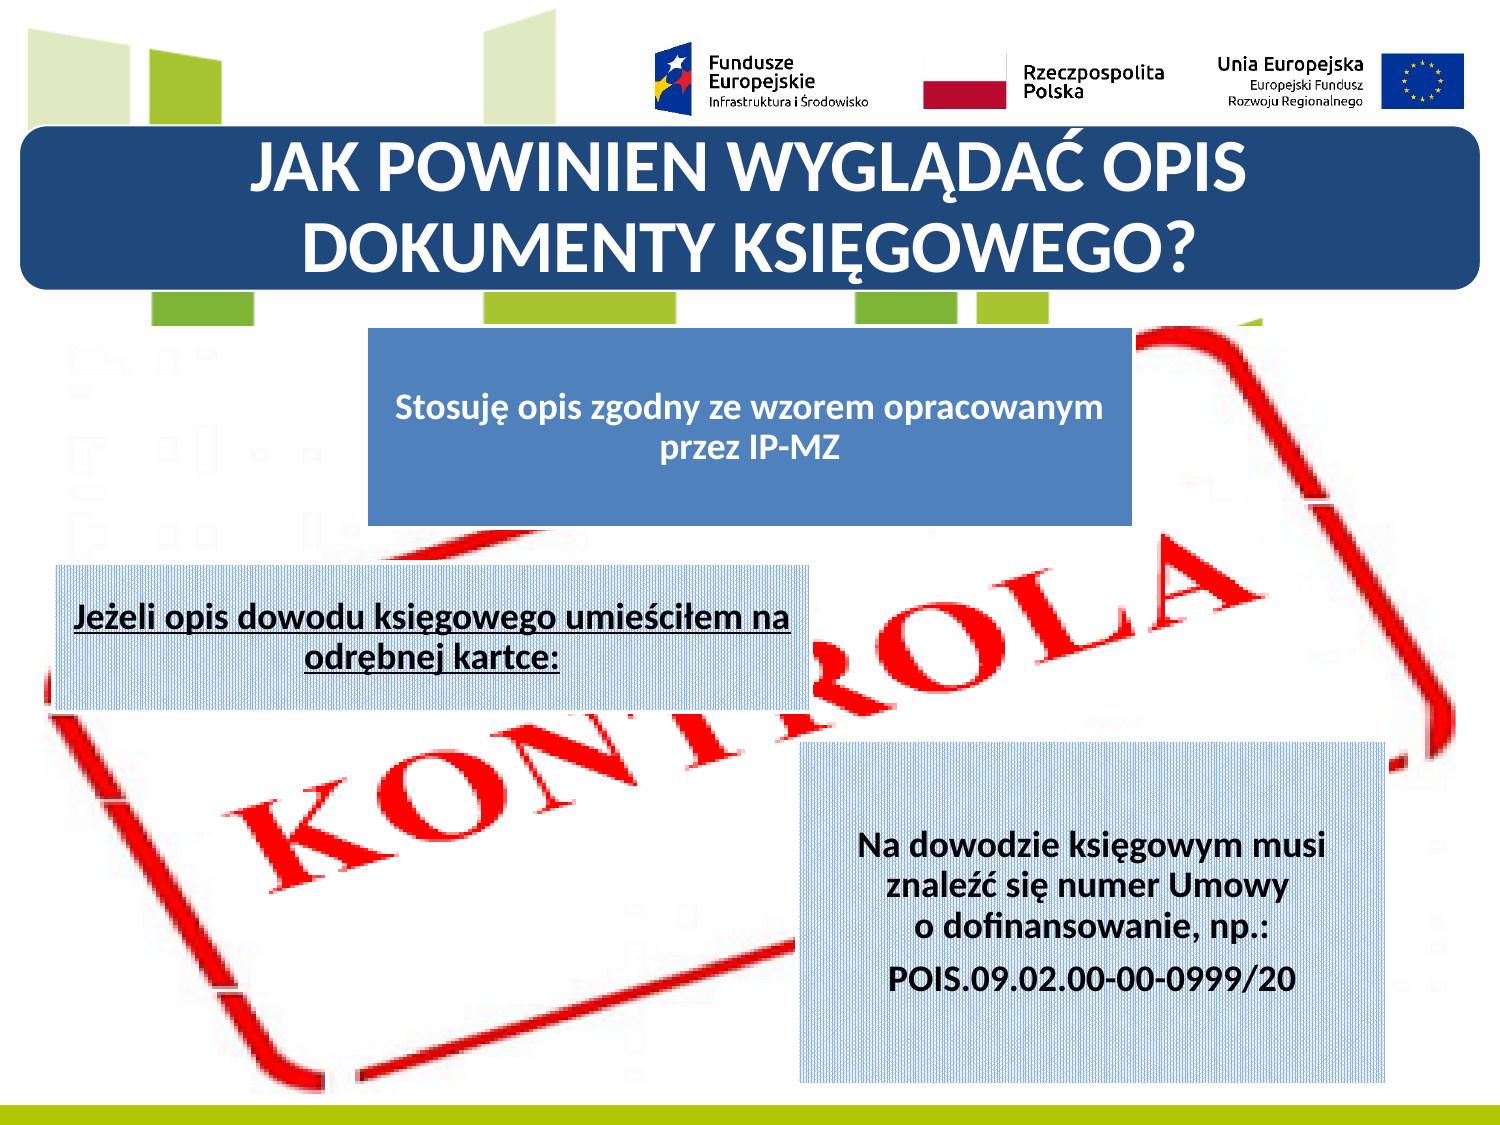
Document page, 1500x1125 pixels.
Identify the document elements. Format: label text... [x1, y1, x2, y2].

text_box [43, 326, 1456, 1095]
text_box JAK POWINIEN WYGLĄDAĆ OPIS DOKUMENTY KSIĘGOWEGO? [16, 123, 1483, 293]
picture [0, 0, 1500, 1125]
